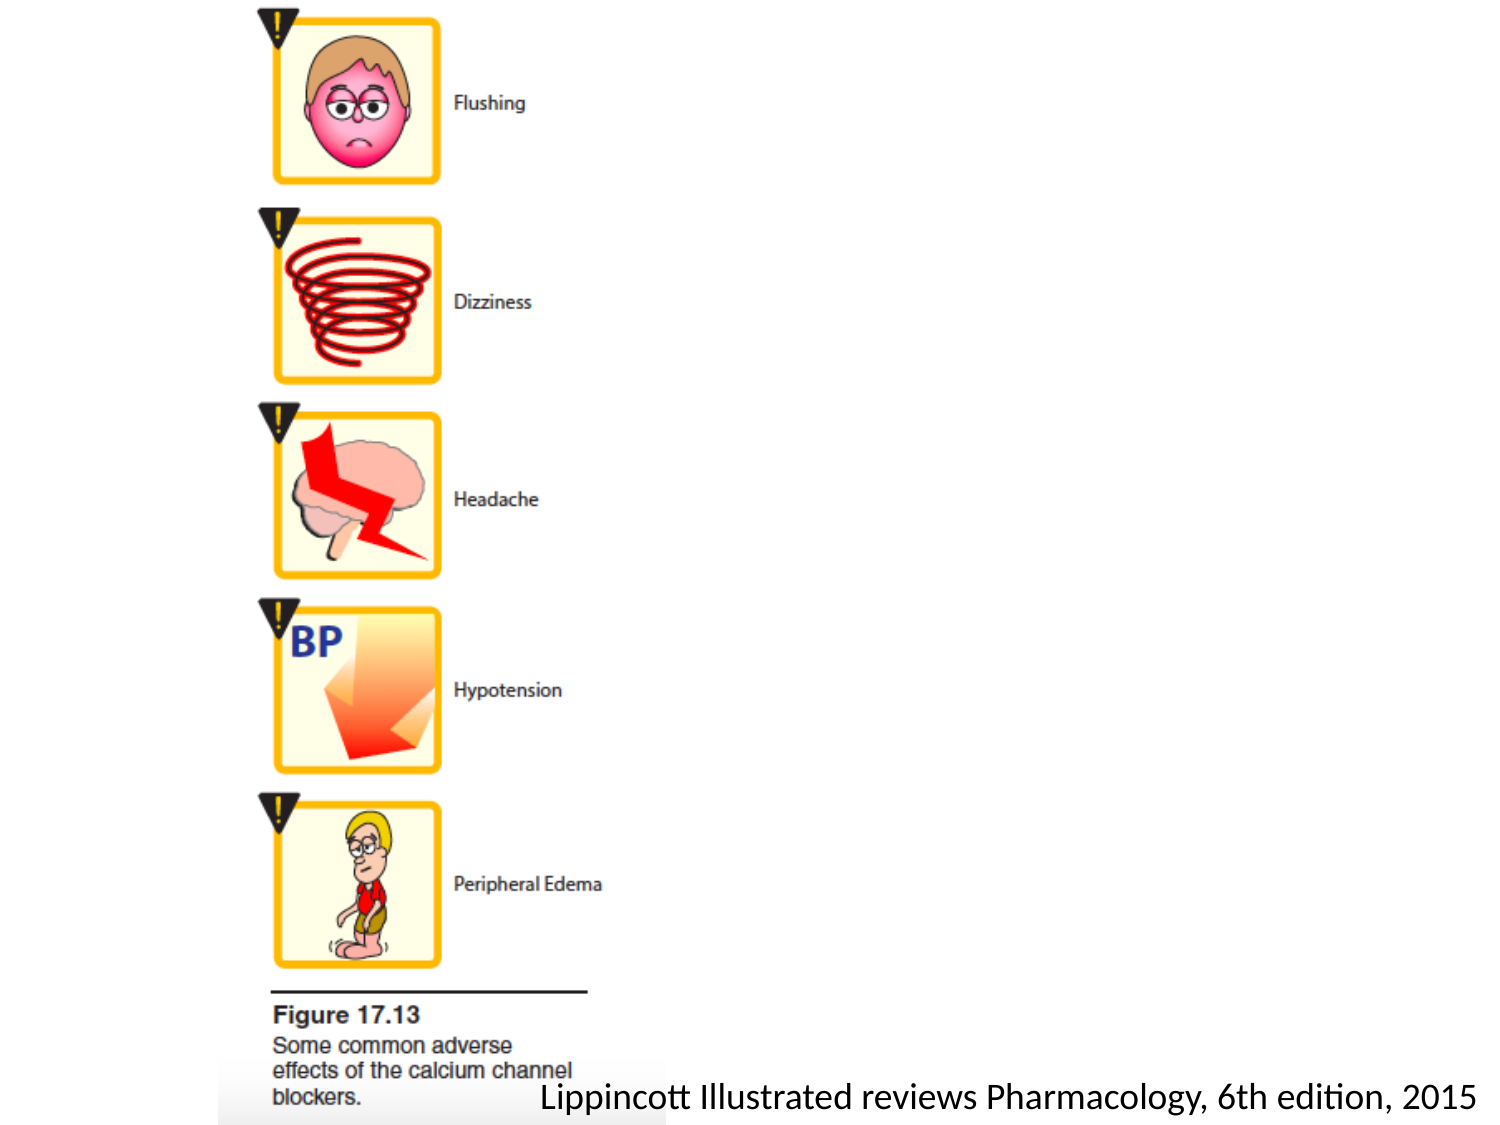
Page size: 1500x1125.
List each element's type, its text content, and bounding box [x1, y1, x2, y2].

text_box Lippincott Illustrated reviews Pharmacology, 6th edition, 2015 [670, 1064, 1494, 1125]
picture [218, 0, 666, 1125]
